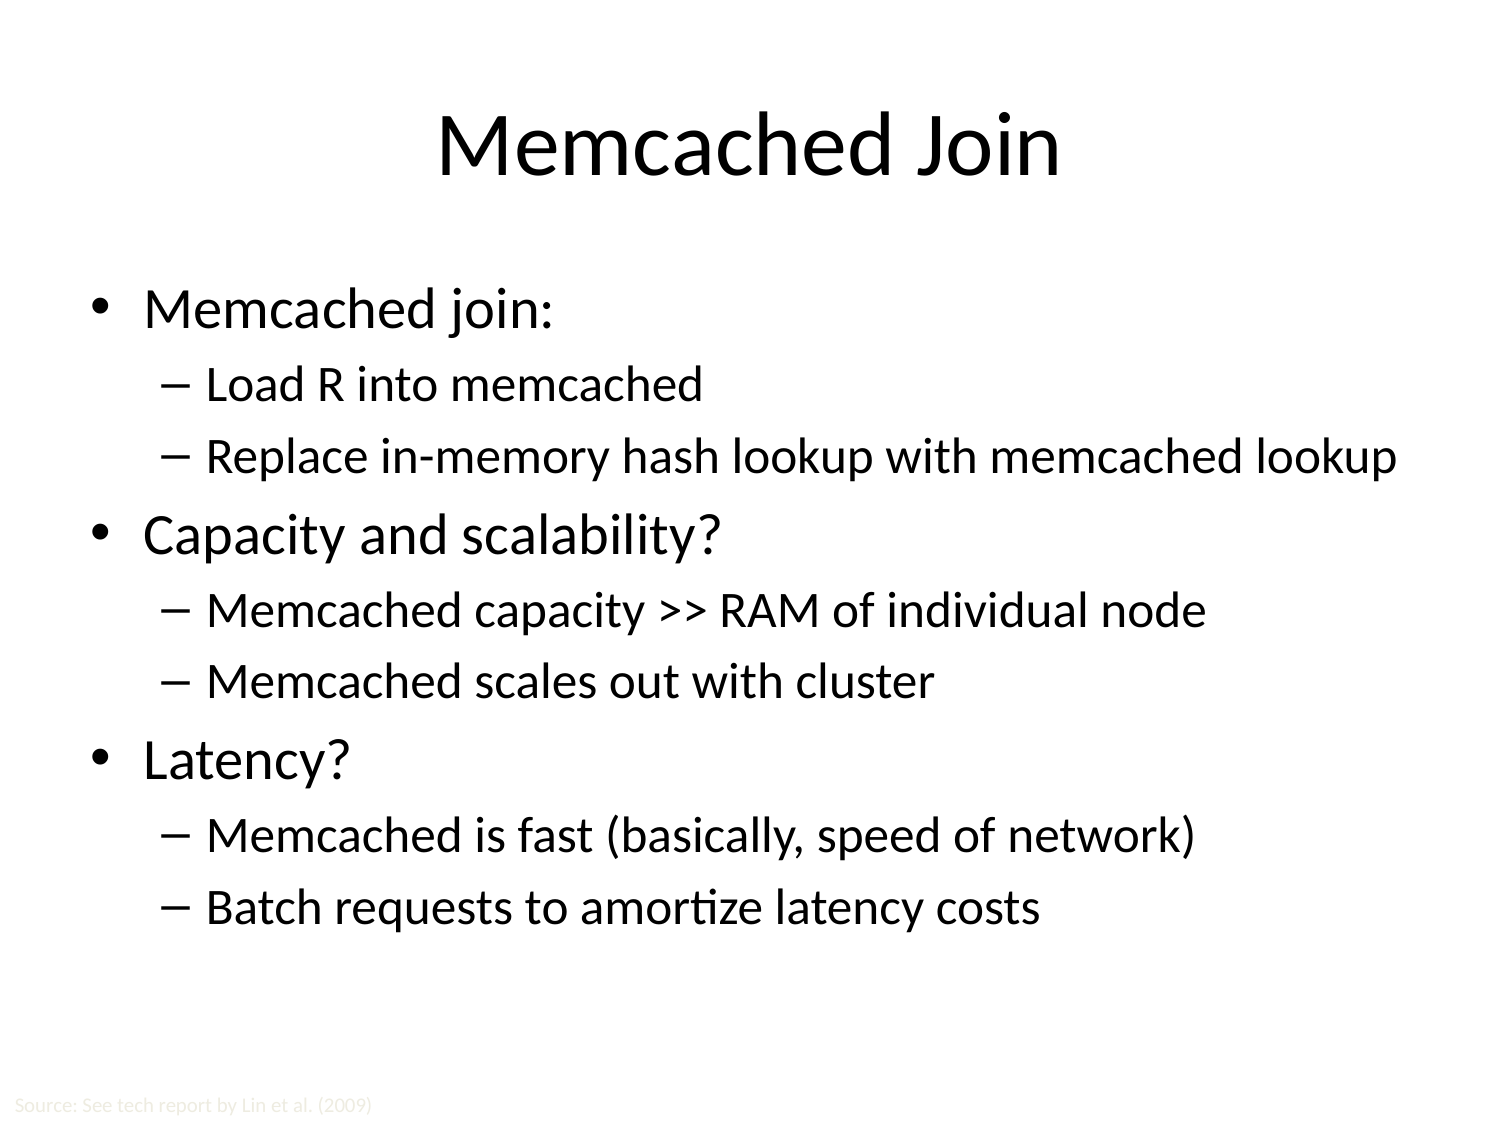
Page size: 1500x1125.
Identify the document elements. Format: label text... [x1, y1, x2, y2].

text_box Source: See tech report by Lin et al. (2009) [0, 1084, 538, 1125]
title Memcached Join [75, 45, 1425, 233]
list Memcached join: Load R into memcached Replace in-memory hash lookup with memcached lookup Capacity and scalability? Memcached capacity >> RAM of individual node Memcached scales out with cluster Latency? Memcached is fast (basically, speed of network) Batch requests to amortize latency costs [75, 262, 1425, 1005]
